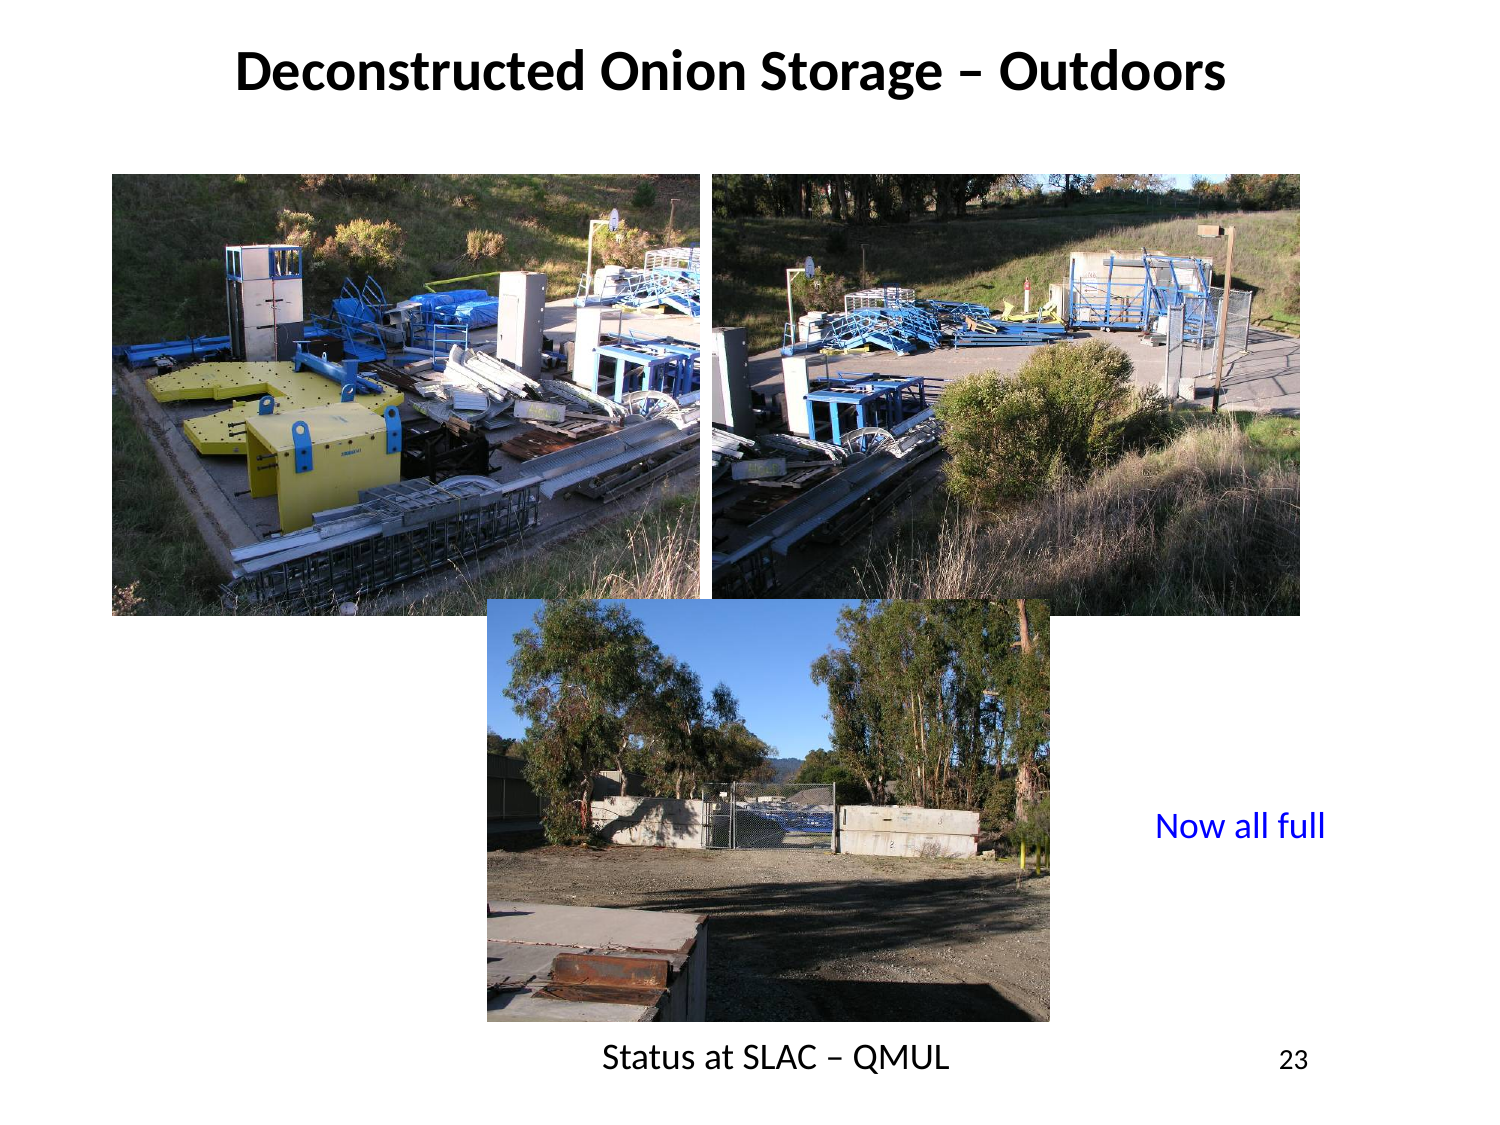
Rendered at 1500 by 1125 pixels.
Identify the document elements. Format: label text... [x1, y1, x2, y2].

picture [112, 174, 1301, 1023]
text_box Now all full [1140, 793, 1341, 854]
text_box Status at SLAC – QMUL 23 [287, 1024, 1350, 1120]
text_box Deconstructed Onion Storage – Outdoors [125, 24, 1350, 110]
